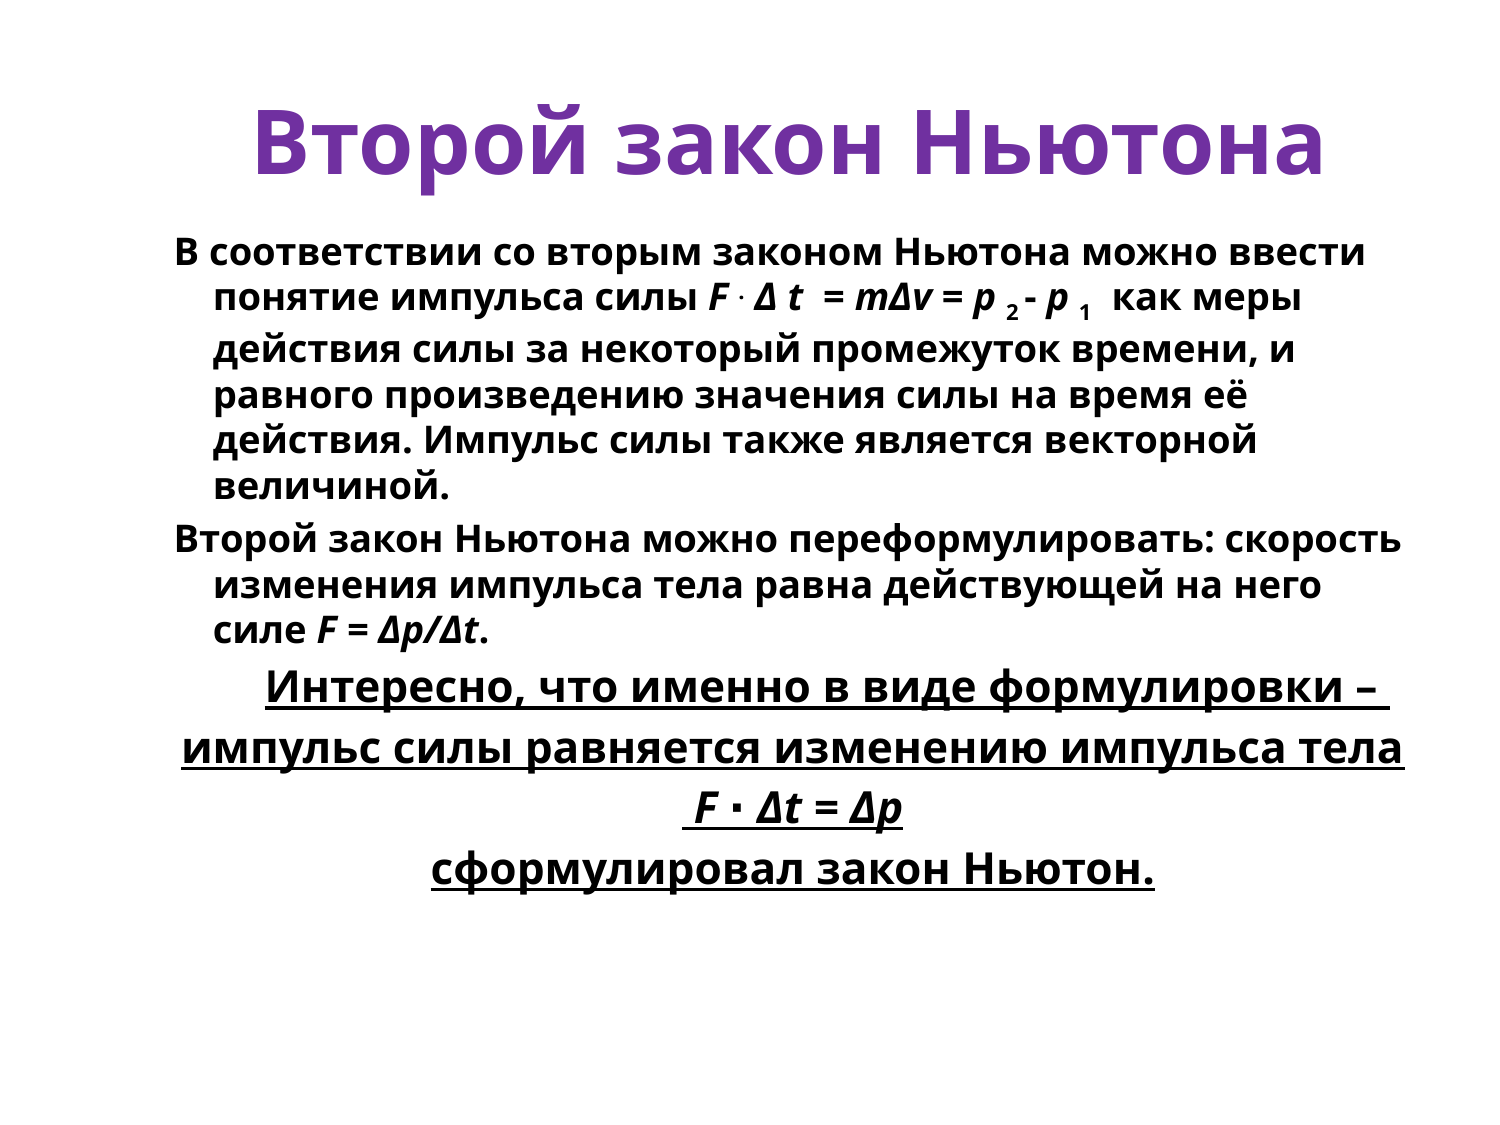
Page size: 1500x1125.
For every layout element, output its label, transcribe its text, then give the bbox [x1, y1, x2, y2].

list В соответствии со вторым законом Ньютона можно ввести понятие импульса силы F . Δ t = mΔv = p 2 - p 1 как меры действия силы за некоторый промежуток времени, и равного произведению значения силы на время её действия. Импульс силы также является векторной величиной. Второй закон Ньютона можно переформулировать: скорость изменения импульса тела равна действующей на него силе F = Δp/Δt. Интересно, что именно в виде формулировки – импульс силы равняется изменению импульса тела F ∙ Δt = Δp сформулировал закон Ньютон. [147, 219, 1427, 963]
title Второй закон Ньютона [235, 45, 1466, 233]
